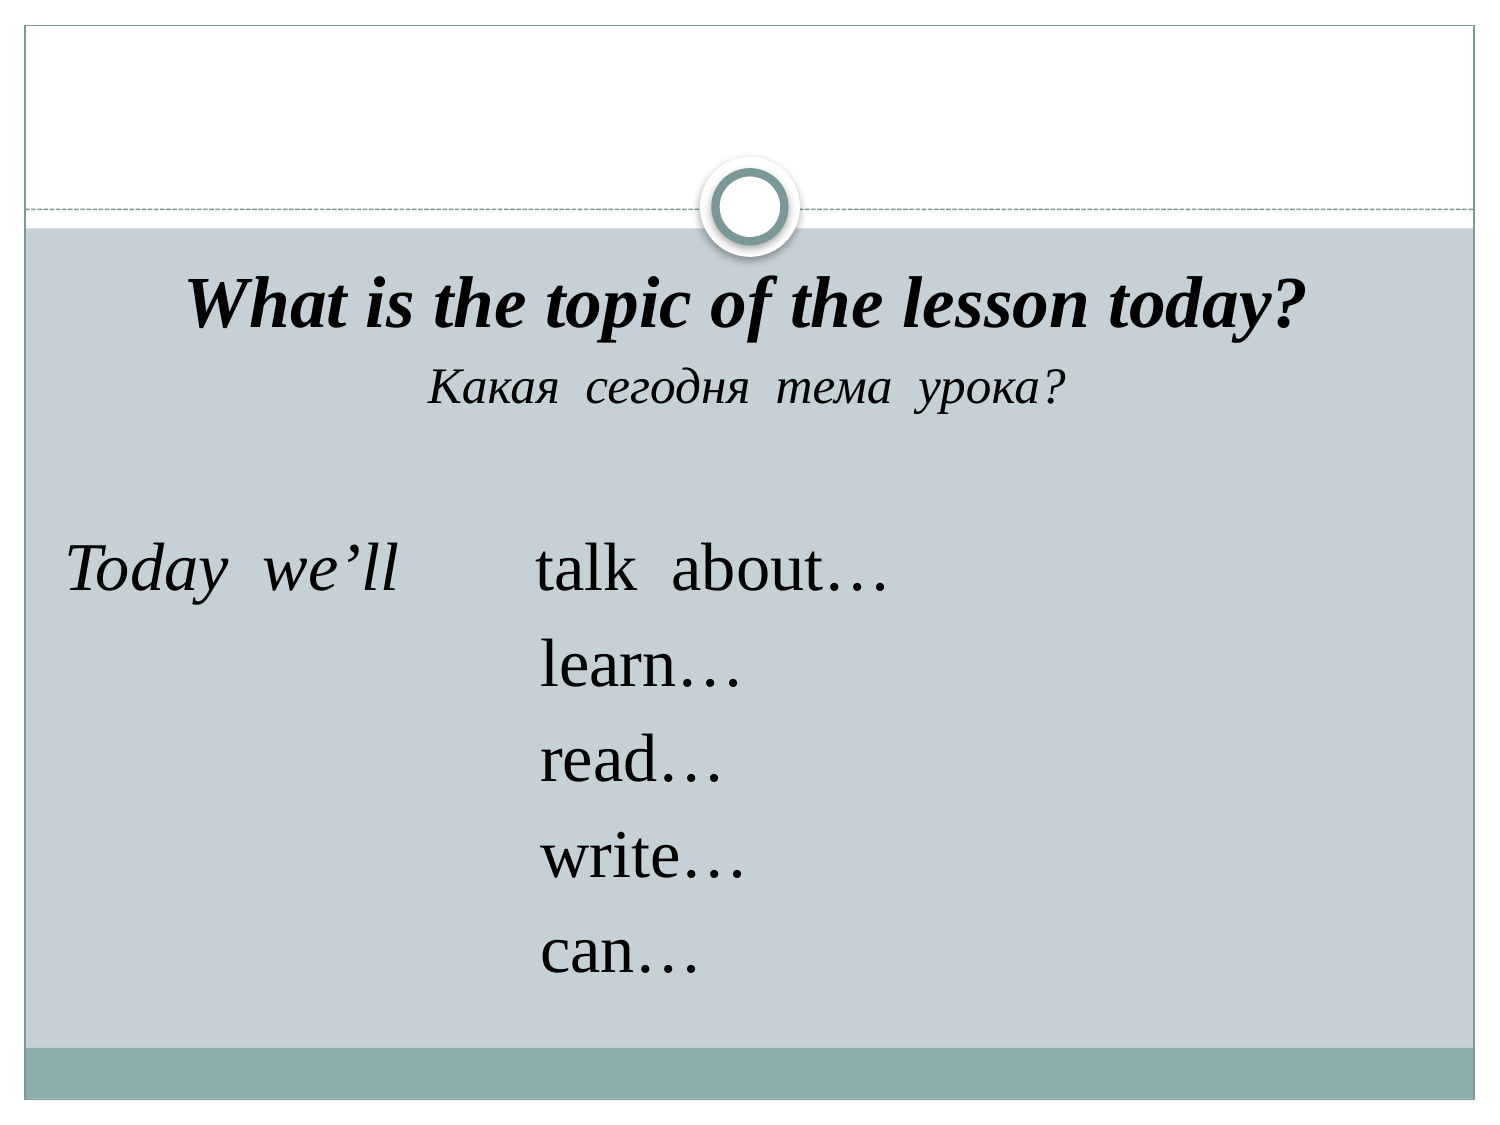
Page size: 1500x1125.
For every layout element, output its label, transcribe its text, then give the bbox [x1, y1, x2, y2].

list What is the topic of the lesson today? Какая сегодня тема урока? Today we’ll talk about… learn… read… write… can… [49, 187, 1445, 1001]
